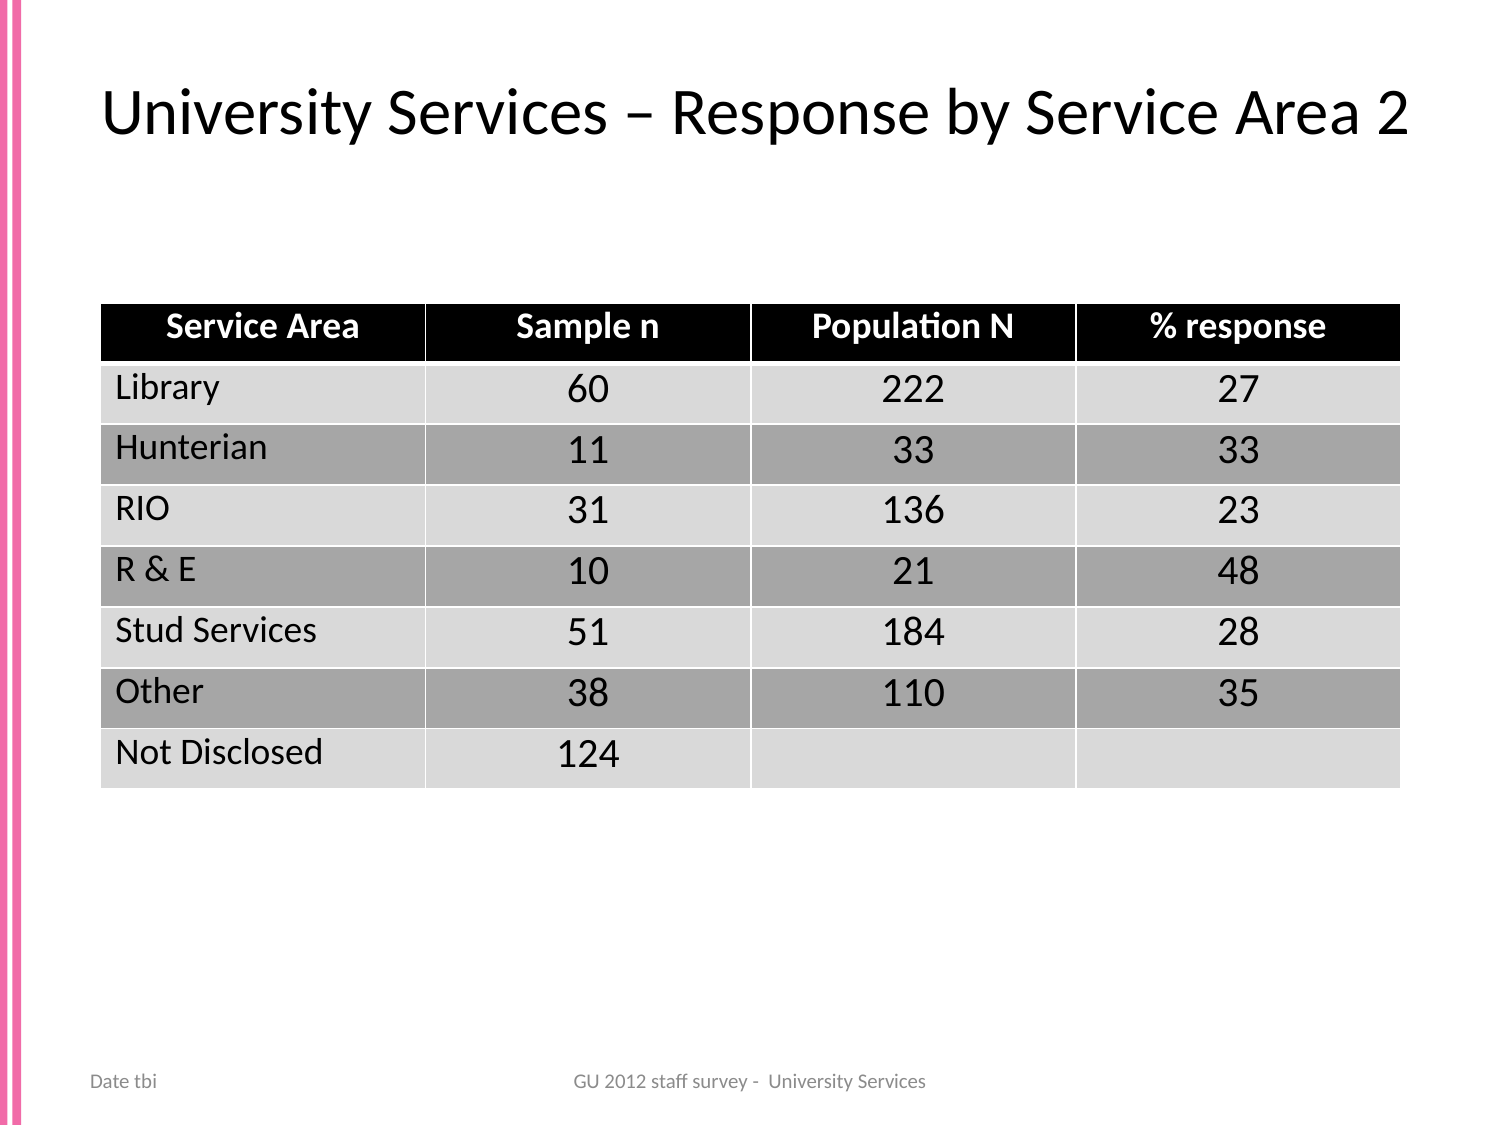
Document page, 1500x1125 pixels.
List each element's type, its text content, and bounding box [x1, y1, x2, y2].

table_cell [1077, 729, 1400, 788]
table_header Service Area [101, 304, 425, 361]
table_header Population N [752, 304, 1075, 361]
table_cell RIO [101, 486, 425, 545]
table_cell 60 [426, 366, 750, 423]
table_cell 27 [1077, 366, 1400, 423]
table_cell Library [101, 366, 425, 423]
table_cell Hunterian [101, 425, 425, 484]
table_cell 184 [752, 608, 1075, 667]
table_cell 33 [752, 425, 1075, 484]
table_cell [752, 729, 1075, 788]
table_cell 222 [752, 366, 1075, 423]
table_cell 51 [426, 608, 750, 667]
table_cell 35 [1077, 669, 1400, 728]
table_cell 124 [426, 729, 750, 788]
table_cell 110 [752, 669, 1075, 728]
table_cell Not Disclosed [101, 729, 425, 788]
table_cell 48 [1077, 547, 1400, 606]
table_cell Other [101, 669, 425, 728]
table_header % response [1077, 304, 1400, 361]
table_header Sample n [426, 304, 750, 361]
table_cell Stud Services [101, 608, 425, 667]
table_cell 28 [1077, 608, 1400, 667]
slide_number Date tbi [75, 1058, 425, 1103]
table_cell 33 [1077, 425, 1400, 484]
table_cell 23 [1077, 486, 1400, 545]
table_cell 11 [426, 425, 750, 484]
table_cell 38 [426, 669, 750, 728]
table_cell 21 [752, 547, 1075, 606]
table_cell 10 [426, 547, 750, 606]
table_cell R & E [101, 547, 425, 606]
table_cell 31 [426, 486, 750, 545]
footer GU 2012 staff survey - University Services [512, 1058, 988, 1103]
title University Services – Response by Service Area 2 [29, 42, 1483, 173]
table_cell 136 [752, 486, 1075, 545]
